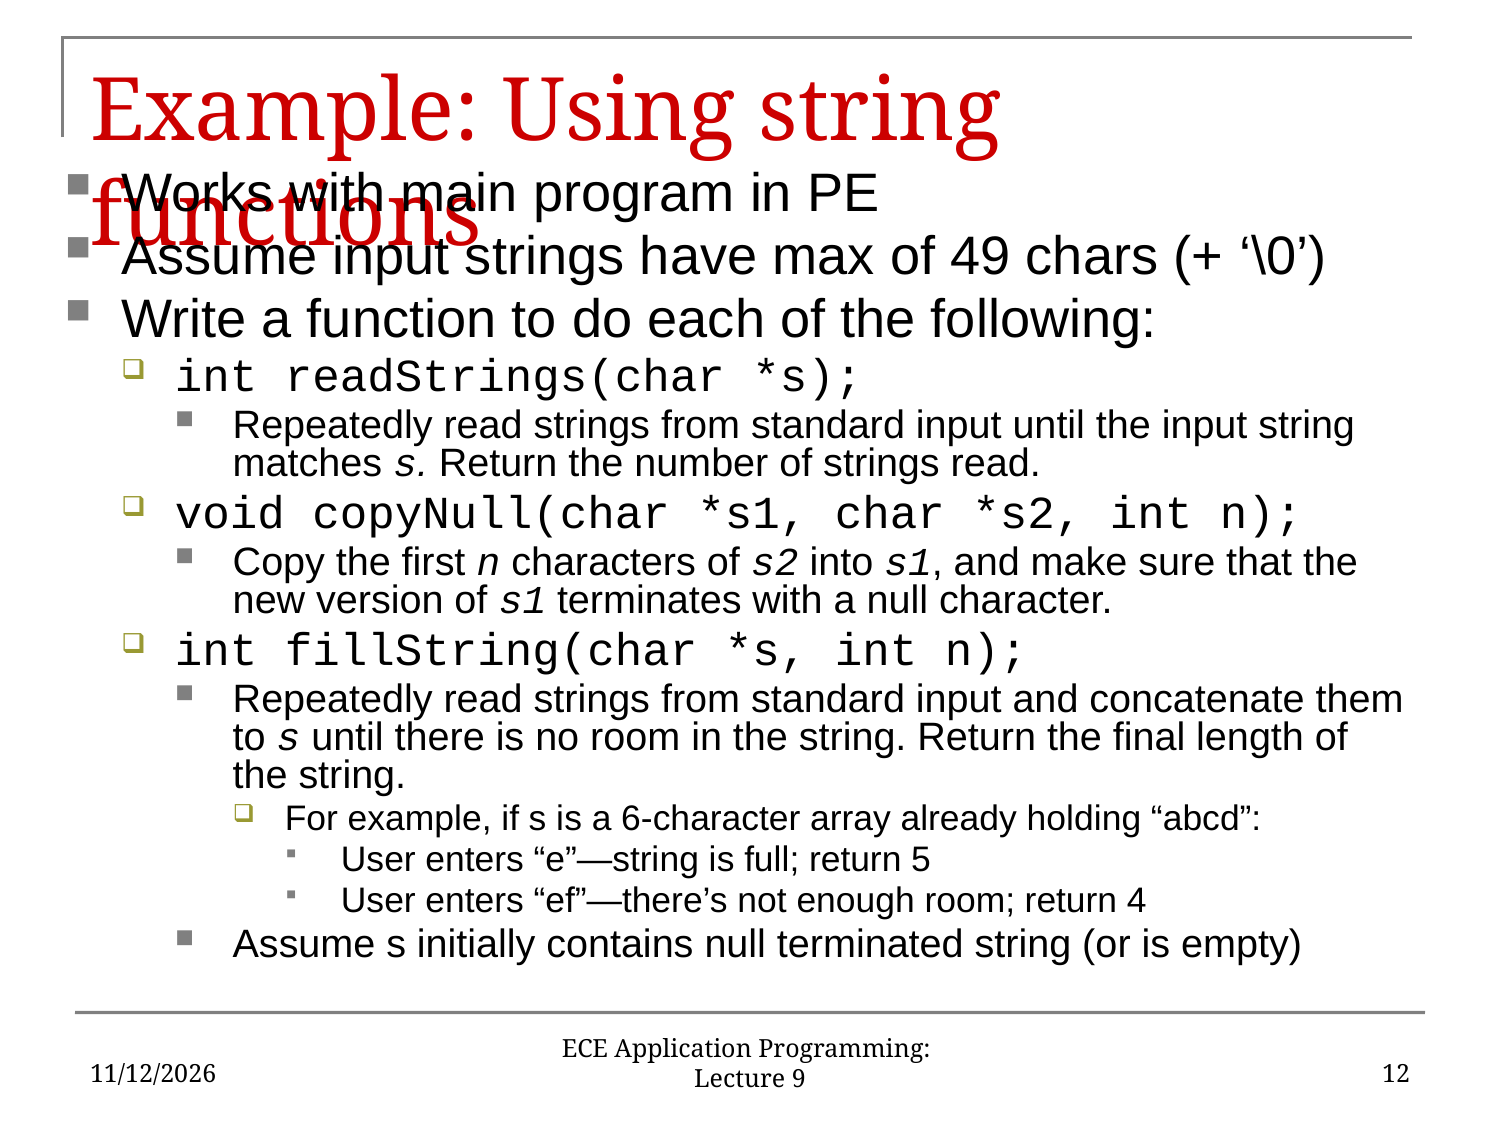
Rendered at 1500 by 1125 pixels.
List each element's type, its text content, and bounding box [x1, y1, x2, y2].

title Example: Using string functions [75, 45, 1425, 162]
slide_number 12 [1074, 1023, 1426, 1100]
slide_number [74, 1023, 426, 1100]
footer ECE Application Programming: Lecture 9 [512, 1024, 988, 1101]
list Works with main program in PE Assume input strings have max of 49 chars (+ ‘\0’) Write a function to do each of the following: int readStrings(char *s); Repeatedly read strings from standard input until the input string matches s. Return the number of strings read. void copyNull(char *s1, char *s2, int n); Copy the first n characters of s2 into s1, and make sure that the new version of s1 terminates with a null character. int fillString(char *s, int n); Repeatedly read strings from standard input and concatenate them to s until there is no room in the string. Return the final length of the string. For example, if s is a 6-character array already holding “abcd”: User enters “e”—string is full; return 5 User enters “ef”—there’s not enough room; return 4 Assume s initially contains null terminated string (or is empty) [50, 162, 1425, 1006]
